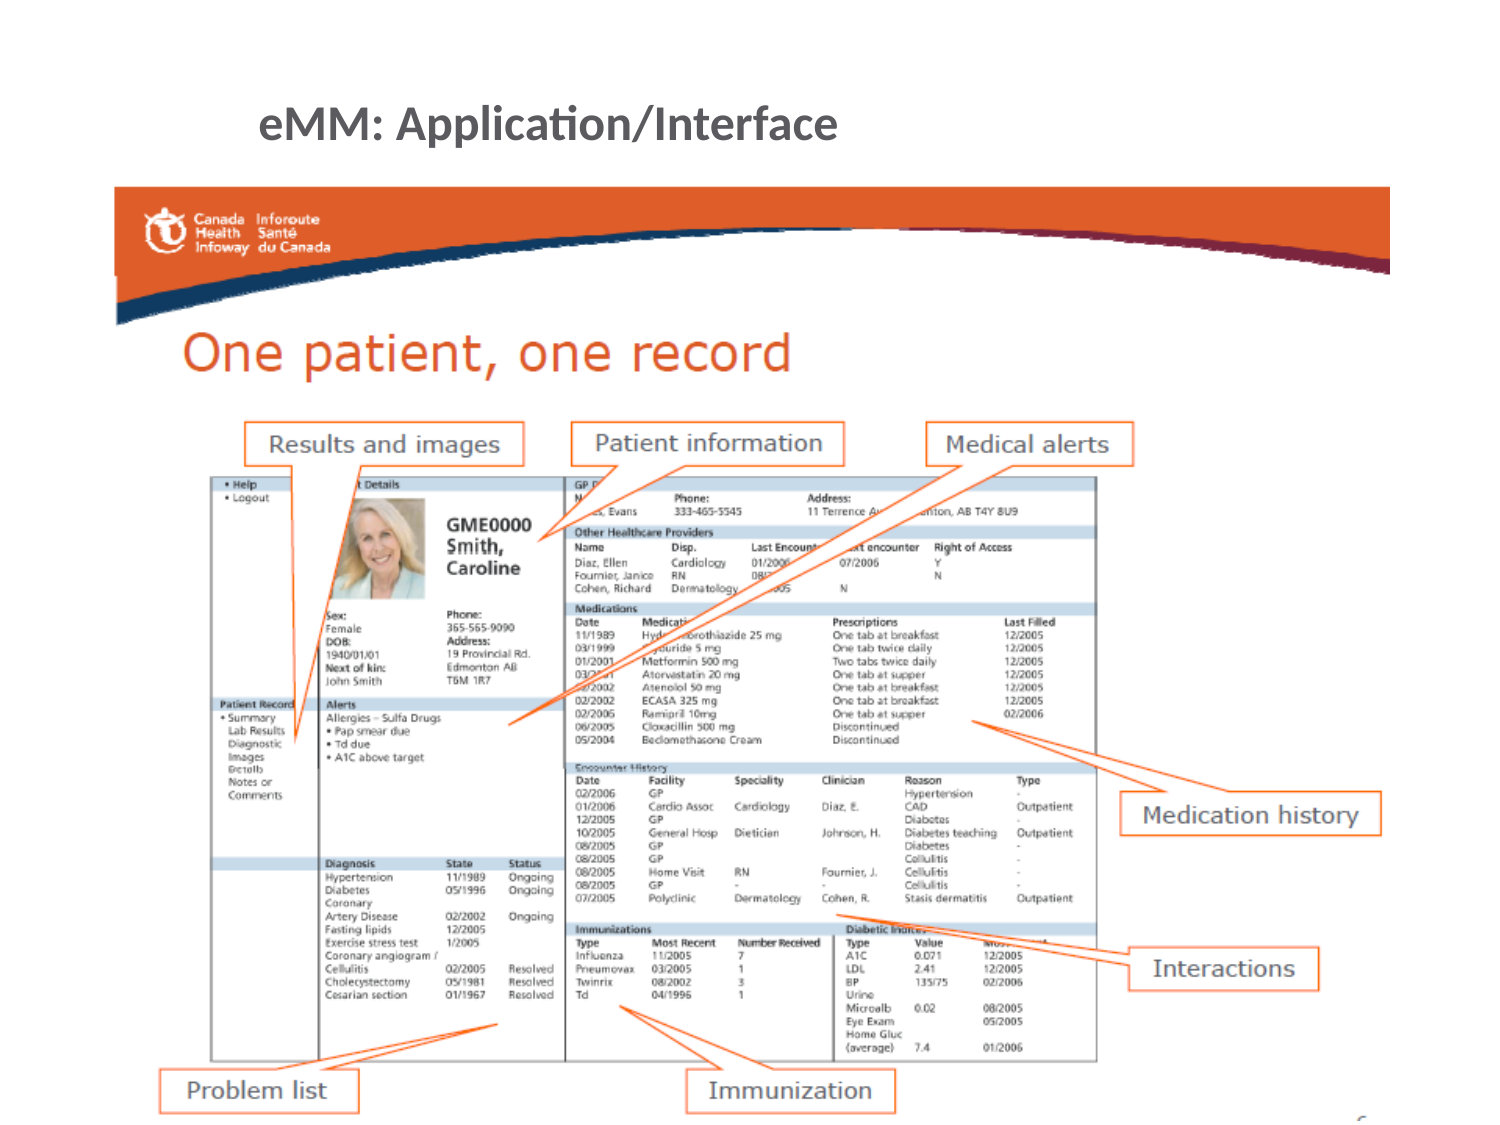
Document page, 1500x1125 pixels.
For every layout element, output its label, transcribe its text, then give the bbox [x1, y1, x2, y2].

picture [109, 184, 1391, 1121]
title eMM: Application/Interface [75, 58, 1038, 151]
